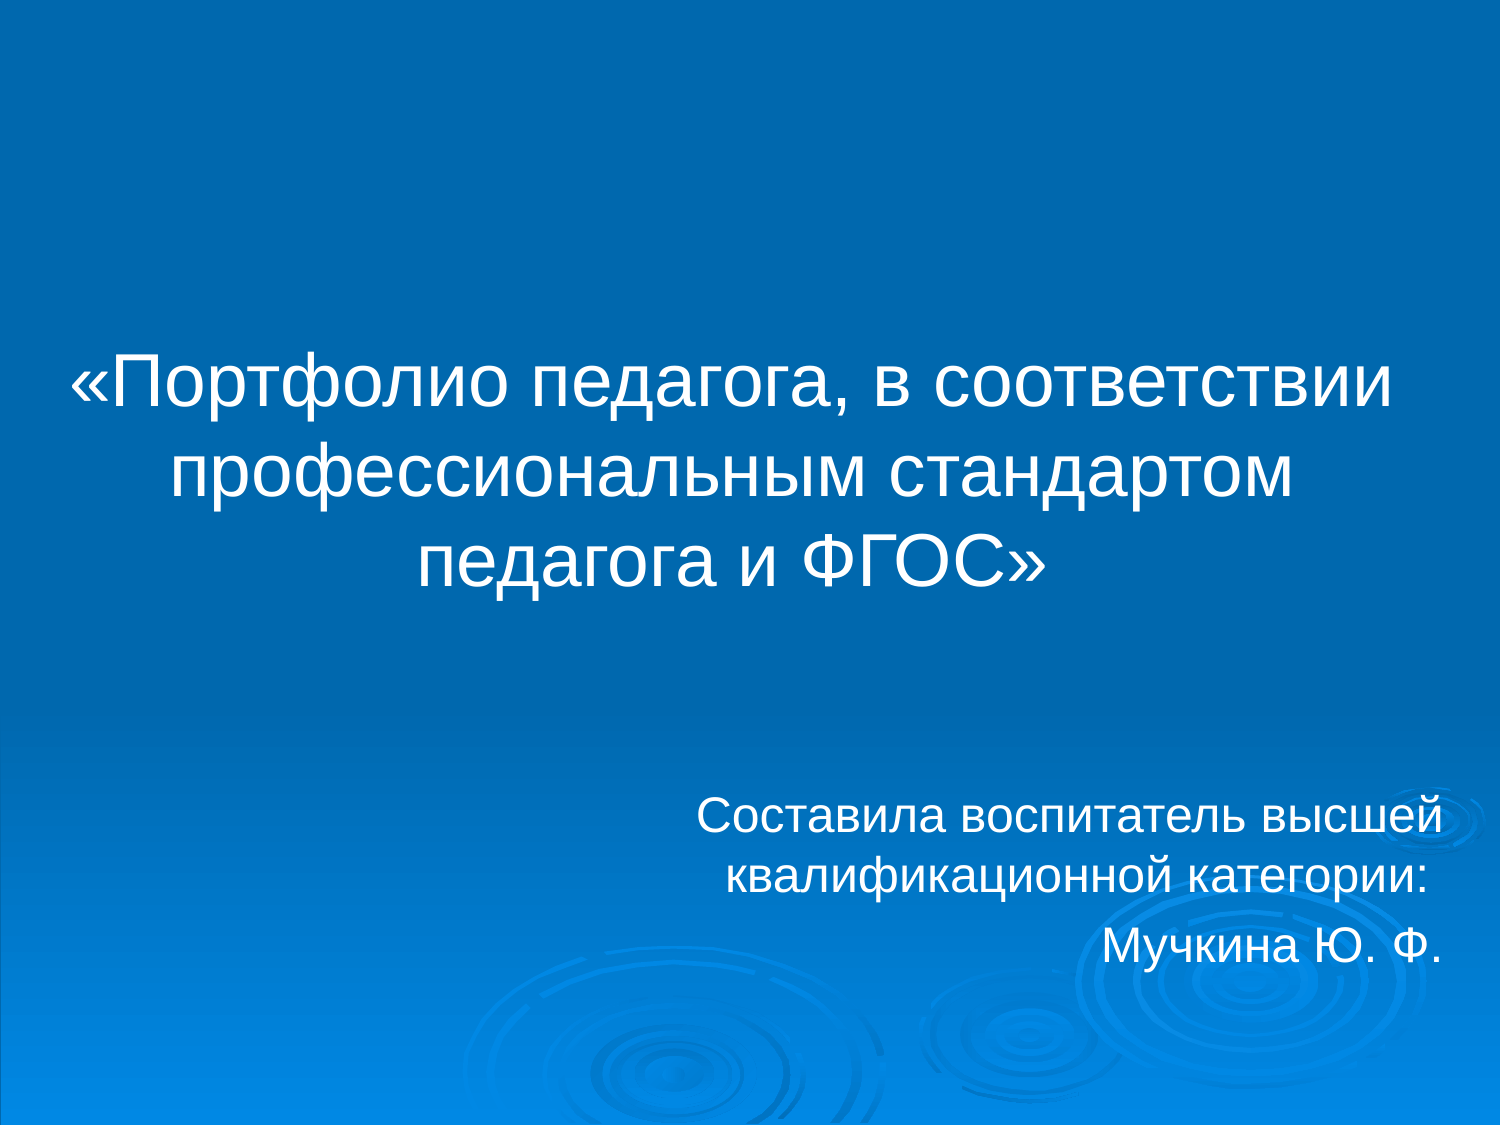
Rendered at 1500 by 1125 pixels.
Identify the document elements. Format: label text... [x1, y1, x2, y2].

title «Портфолио педагога, в соответствии профессиональным стандартом педагога и ФГОС» [52, 199, 1412, 670]
subtitle Составила воспитатель высшей квалификационной категории: Мучкина Ю. Ф. [395, 774, 1460, 988]
